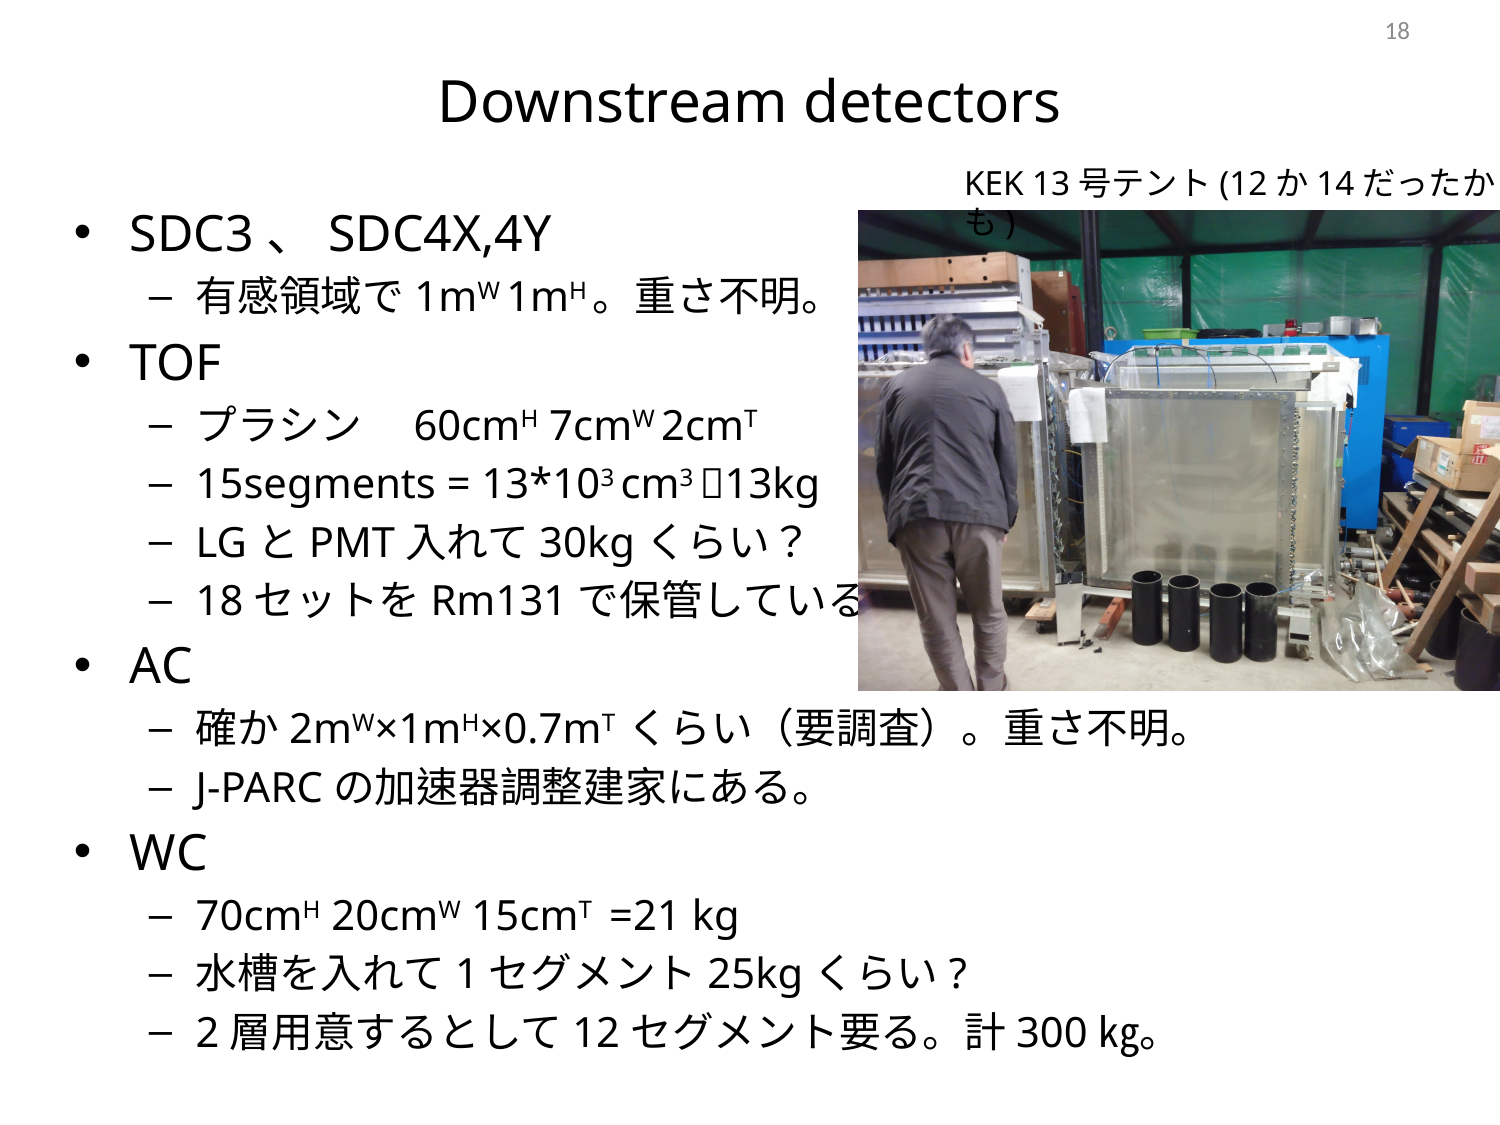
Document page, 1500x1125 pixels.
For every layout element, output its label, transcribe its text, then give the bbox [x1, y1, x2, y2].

list SDC3、SDC4X,4Y 有感領域で1mW 1mH。重さ不明。 TOF プラシン 60cmH 7cmW 2cmT 15segments = 13*103 cm3 13kg LGとPMT入れて30kgくらい？ 18セットをRm131で保管している。 AC 確か2mW×1mH×0.7mT くらい（要調査）。重さ不明。 J-PARCの加速器調整建家にある。 WC 70cmH 20cmW 15cmT =21 kg 水槽を入れて1セグメント25kgくらい? 2層用意するとして12セグメント要る。計300㎏。 [58, 194, 1481, 1100]
title Downstream detectors [75, 5, 1425, 194]
picture [858, 209, 1500, 692]
text_box KEK 13号テント(12か14だったかも) [949, 154, 1500, 209]
slide_number 18 [1074, 0, 1425, 60]
